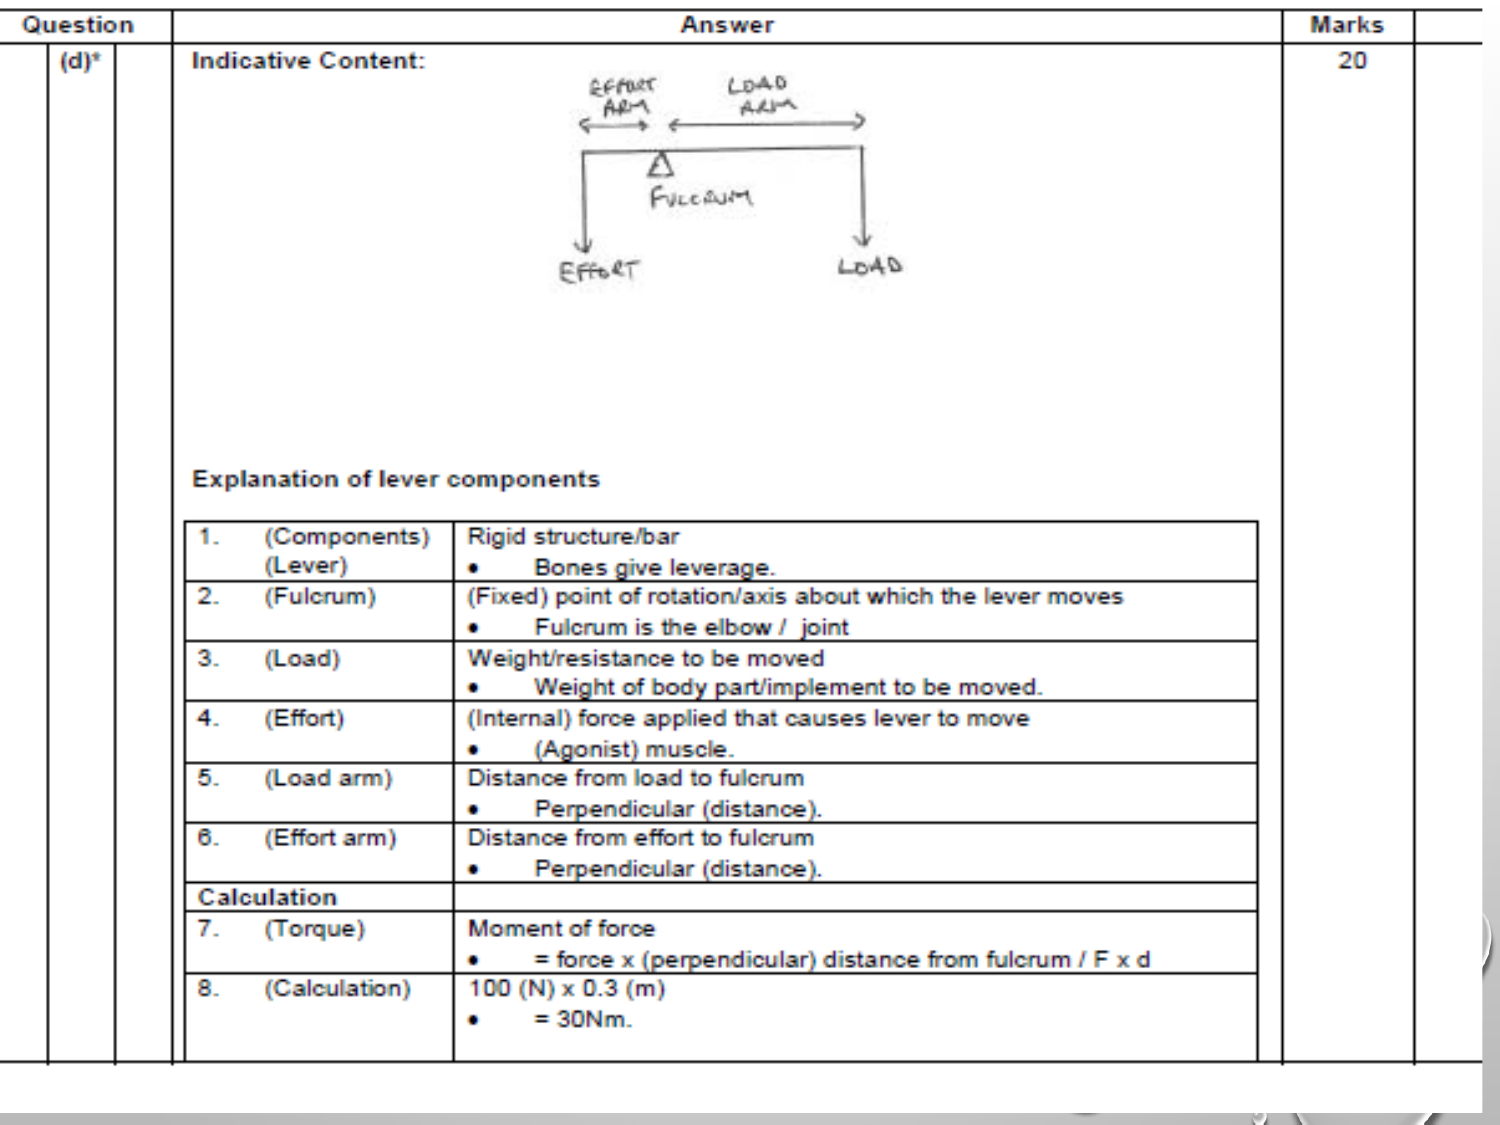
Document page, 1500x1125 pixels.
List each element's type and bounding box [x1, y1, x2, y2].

picture [0, 0, 1500, 1125]
list [0, 0, 1483, 1113]
